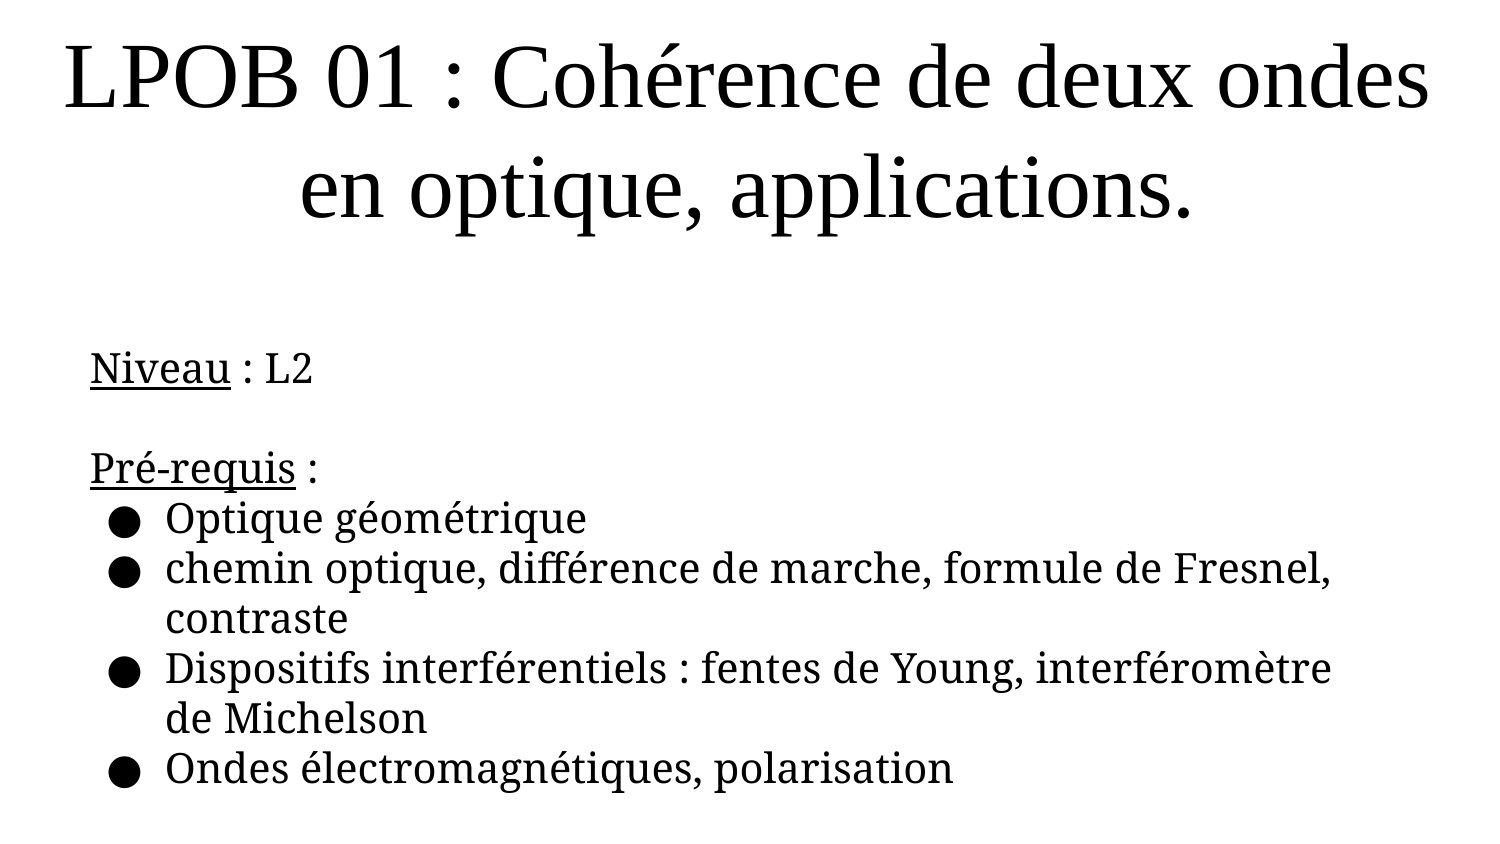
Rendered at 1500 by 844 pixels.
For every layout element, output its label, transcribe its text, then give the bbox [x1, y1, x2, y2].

text_box Niveau : L2 Pré-requis : Optique géométrique chemin optique, différence de marche, formule de Fresnel, contraste Dispositifs interférentiels : fentes de Young, interféromètre de Michelson Ondes électromagnétiques, polarisation [74, 327, 1401, 808]
title LPOB 01 : Cohérence de deux ondes en optique, applications. [40, 11, 1456, 251]
